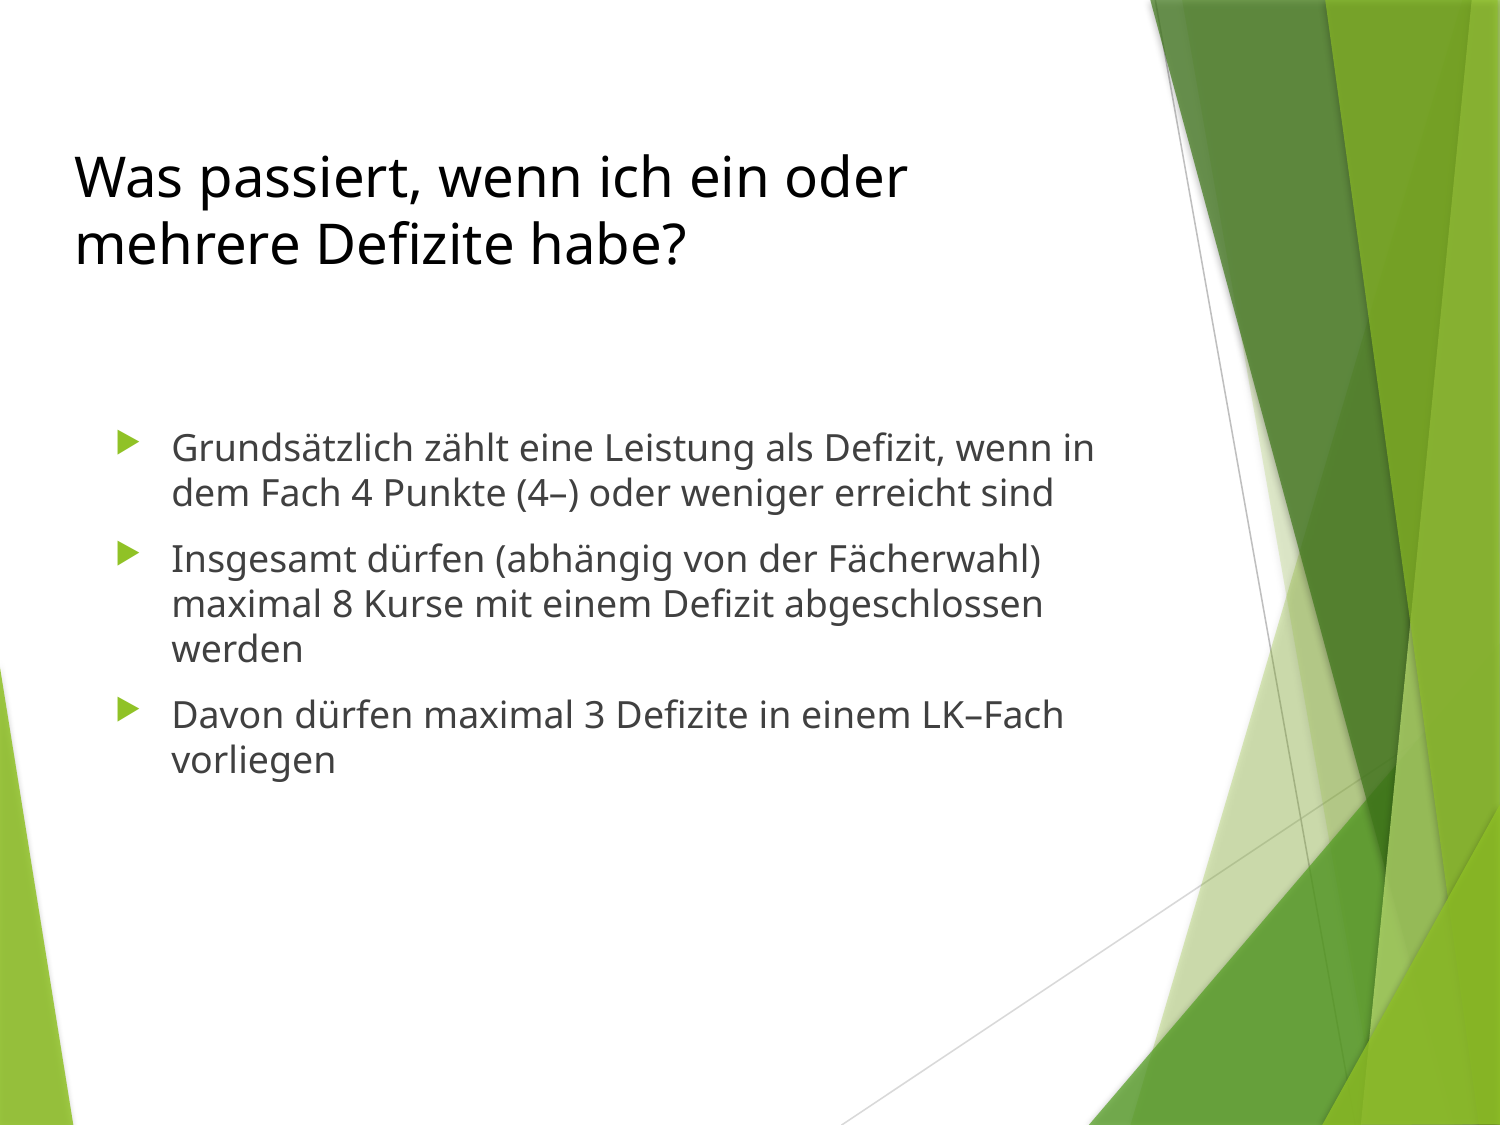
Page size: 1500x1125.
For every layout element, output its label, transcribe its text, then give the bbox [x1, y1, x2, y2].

list Grundsätzlich zählt eine Leistung als Defizit, wenn in dem Fach 4 Punkte (4–) oder weniger erreicht sind Insgesamt dürfen (abhängig von der Fächerwahl) maximal 8 Kurse mit einem Defizit abgeschlossen werden Davon dürfen maximal 3 Defizite in einem LK–Fach vorliegen [99, 416, 1142, 862]
title Was passiert, wenn ich ein oder mehrere Defizite habe? [59, 133, 1075, 288]
